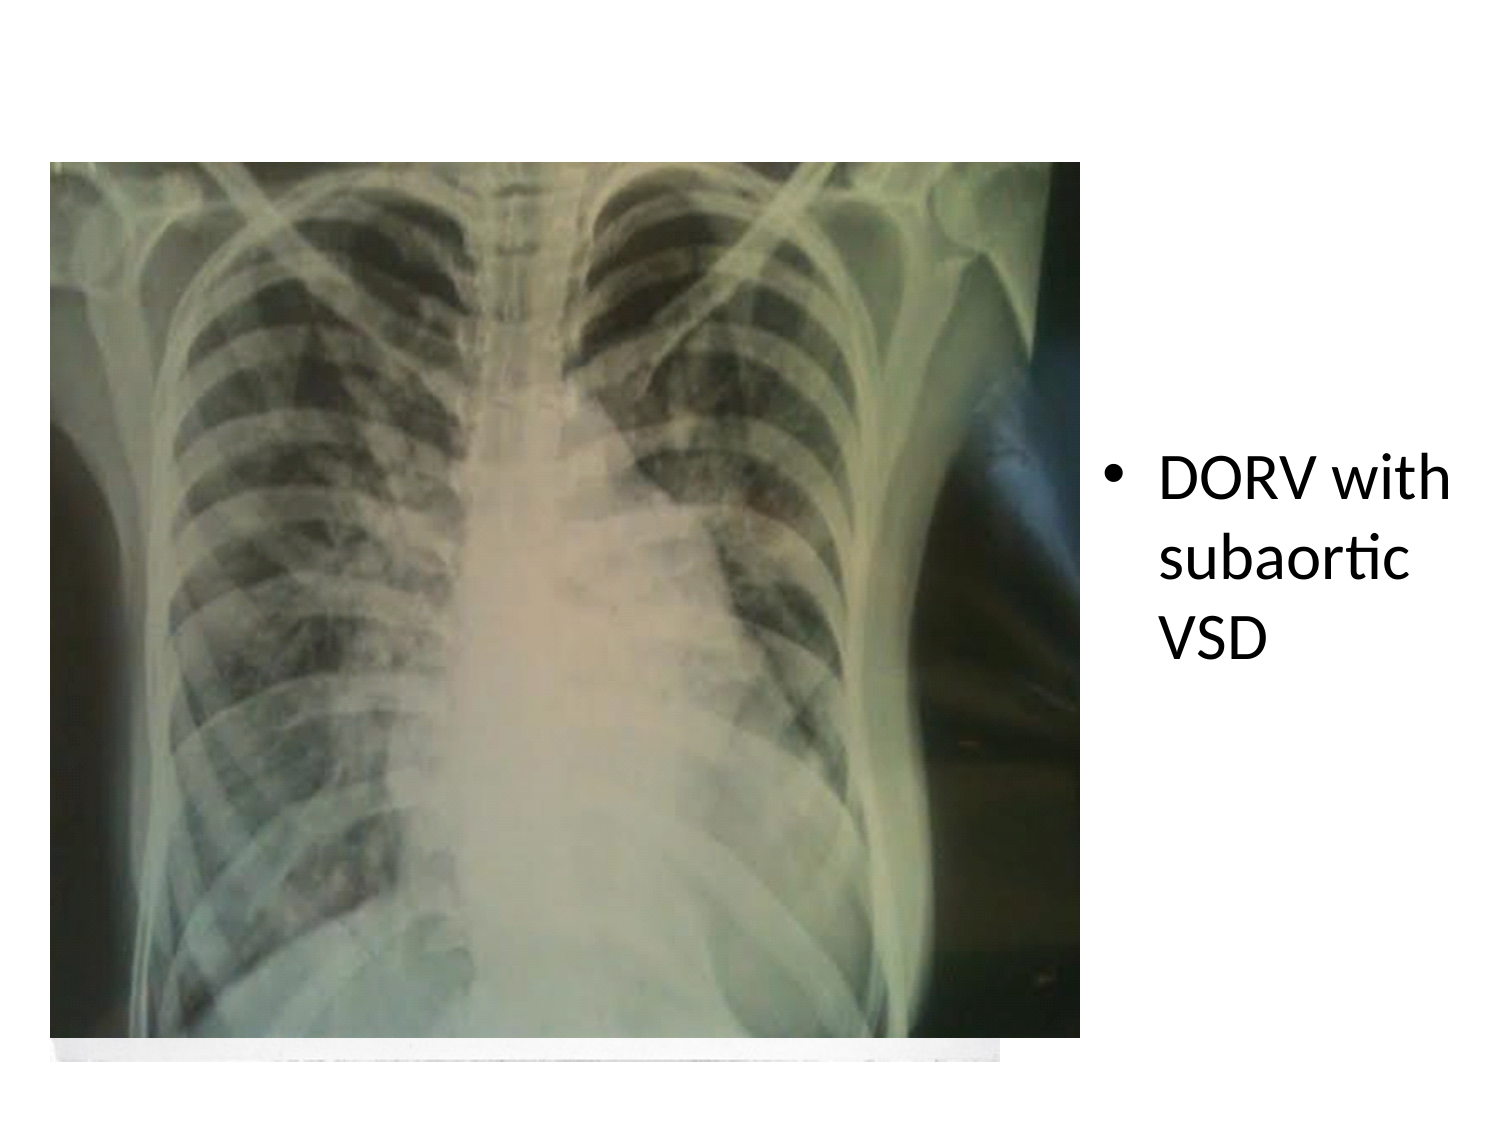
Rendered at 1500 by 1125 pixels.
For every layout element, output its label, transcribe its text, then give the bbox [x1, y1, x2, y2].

list DORV with subaortic VSD [1087, 425, 1500, 850]
picture [49, 162, 1081, 1063]
